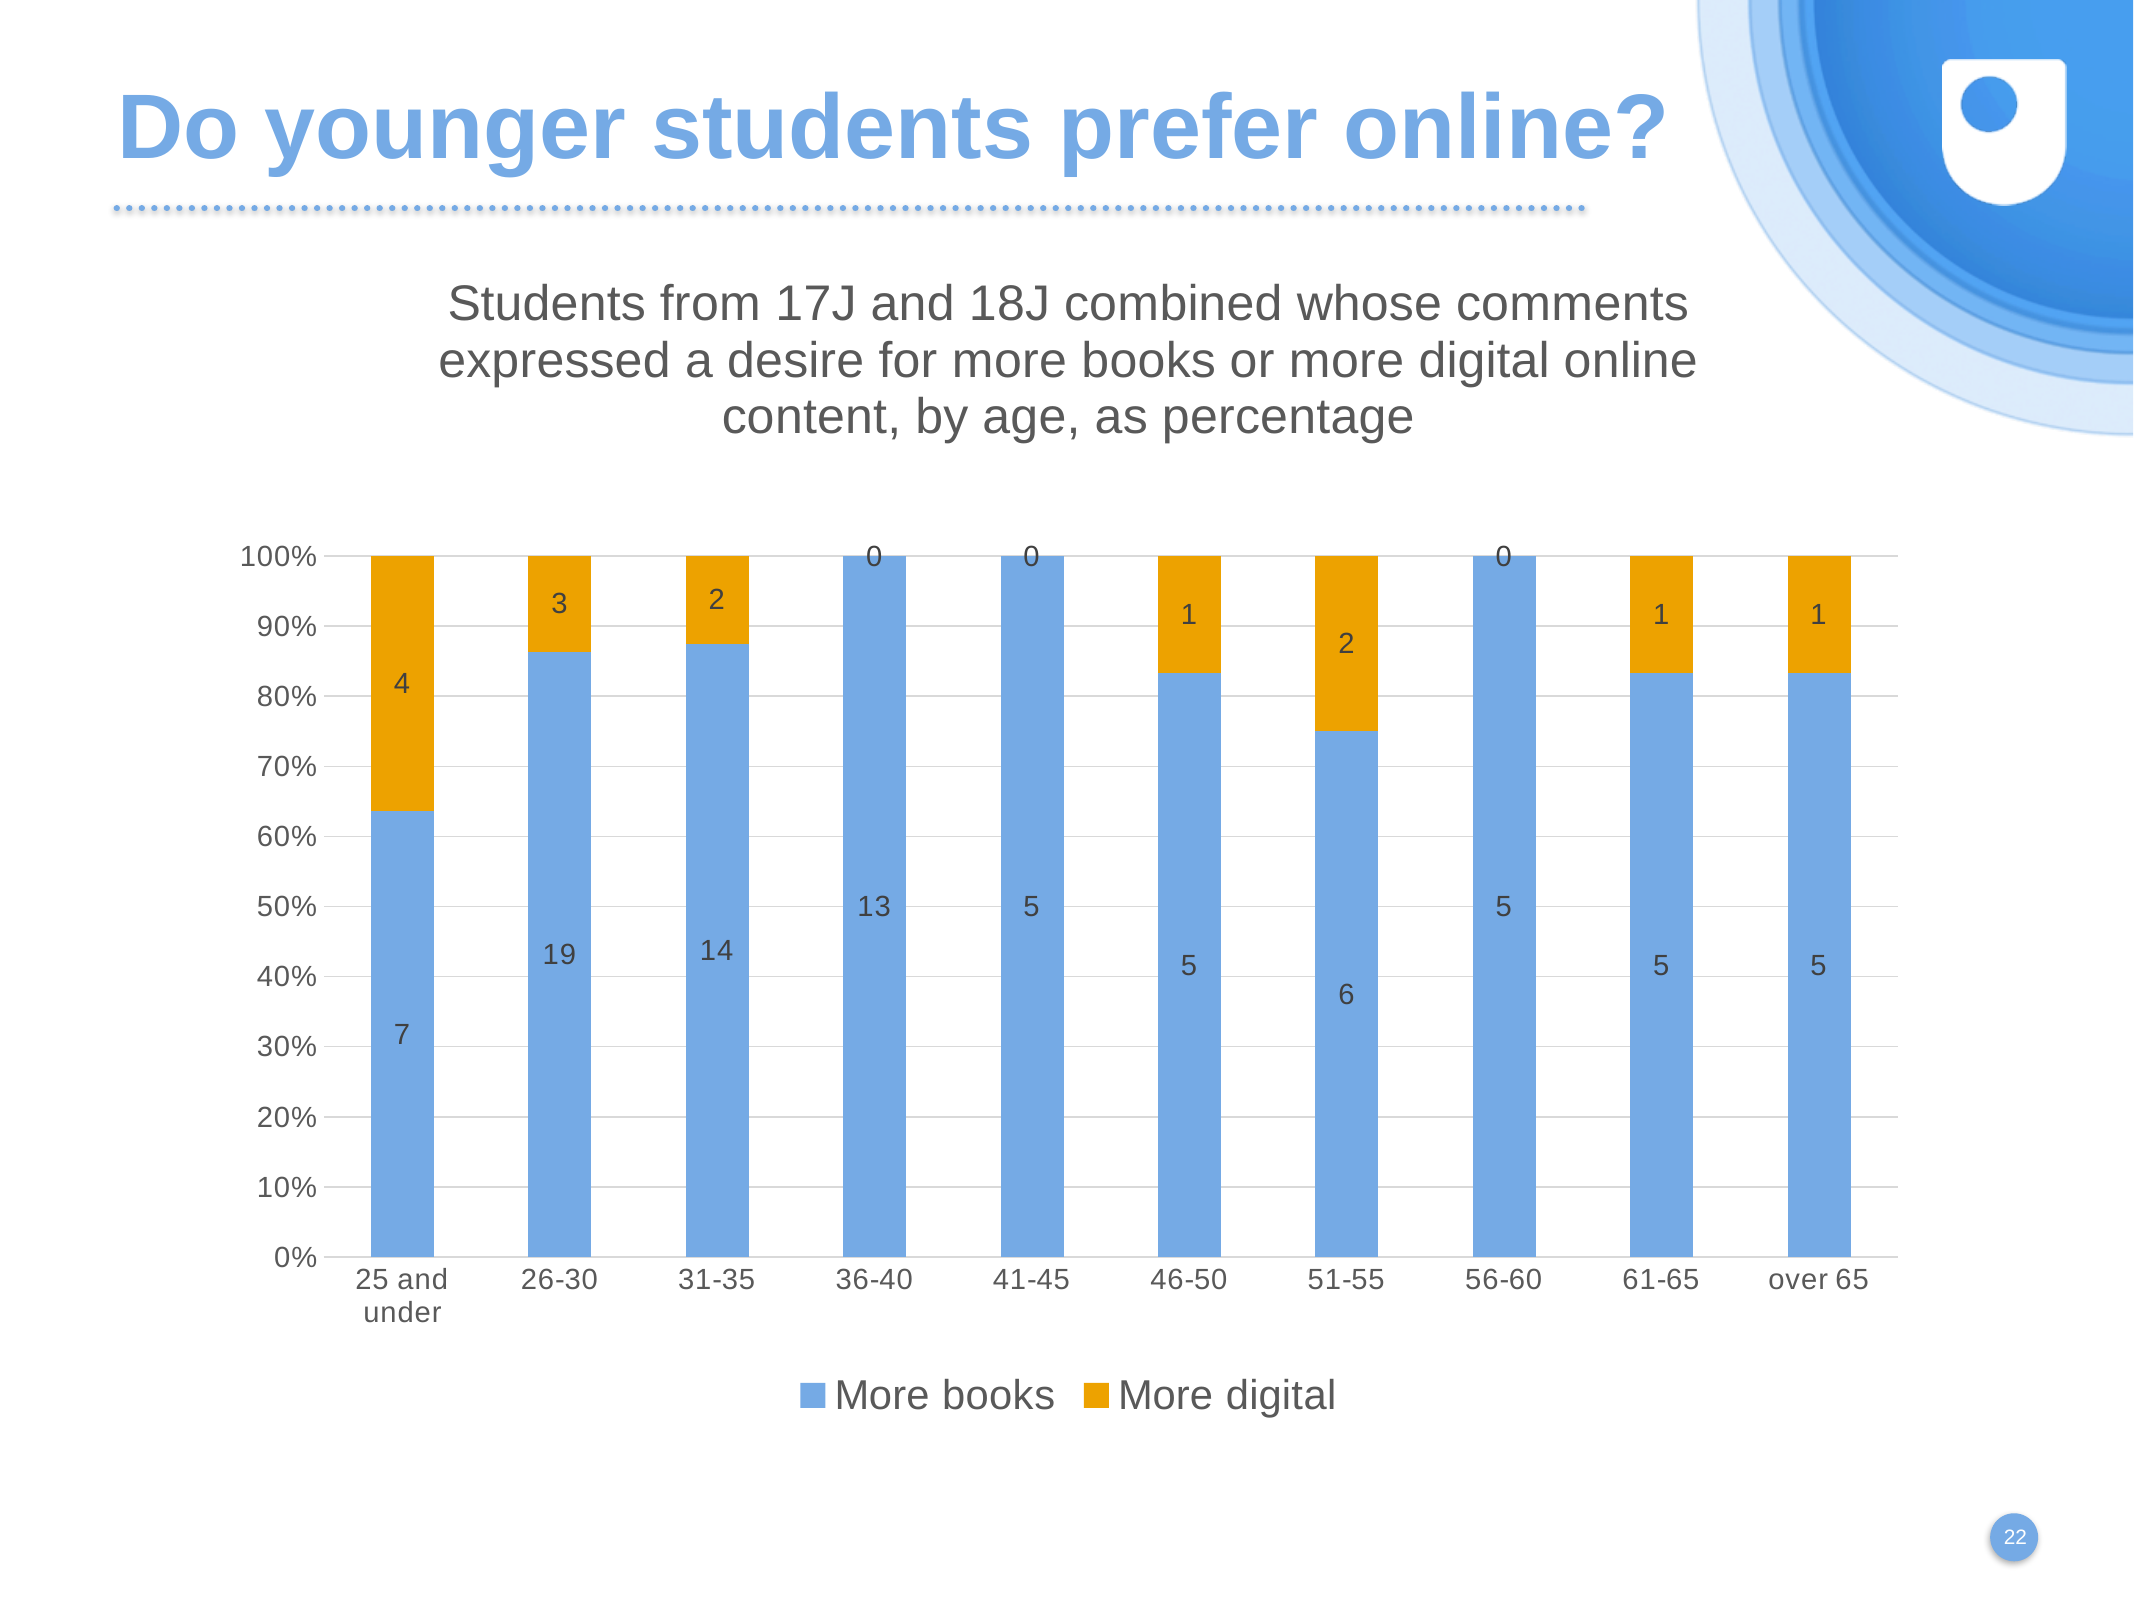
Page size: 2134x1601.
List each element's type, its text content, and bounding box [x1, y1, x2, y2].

title Do younger students prefer online? [117, 68, 1678, 204]
slide_number 22 [1974, 1493, 2057, 1579]
chart [204, 228, 1933, 1428]
picture [1643, 0, 2134, 488]
